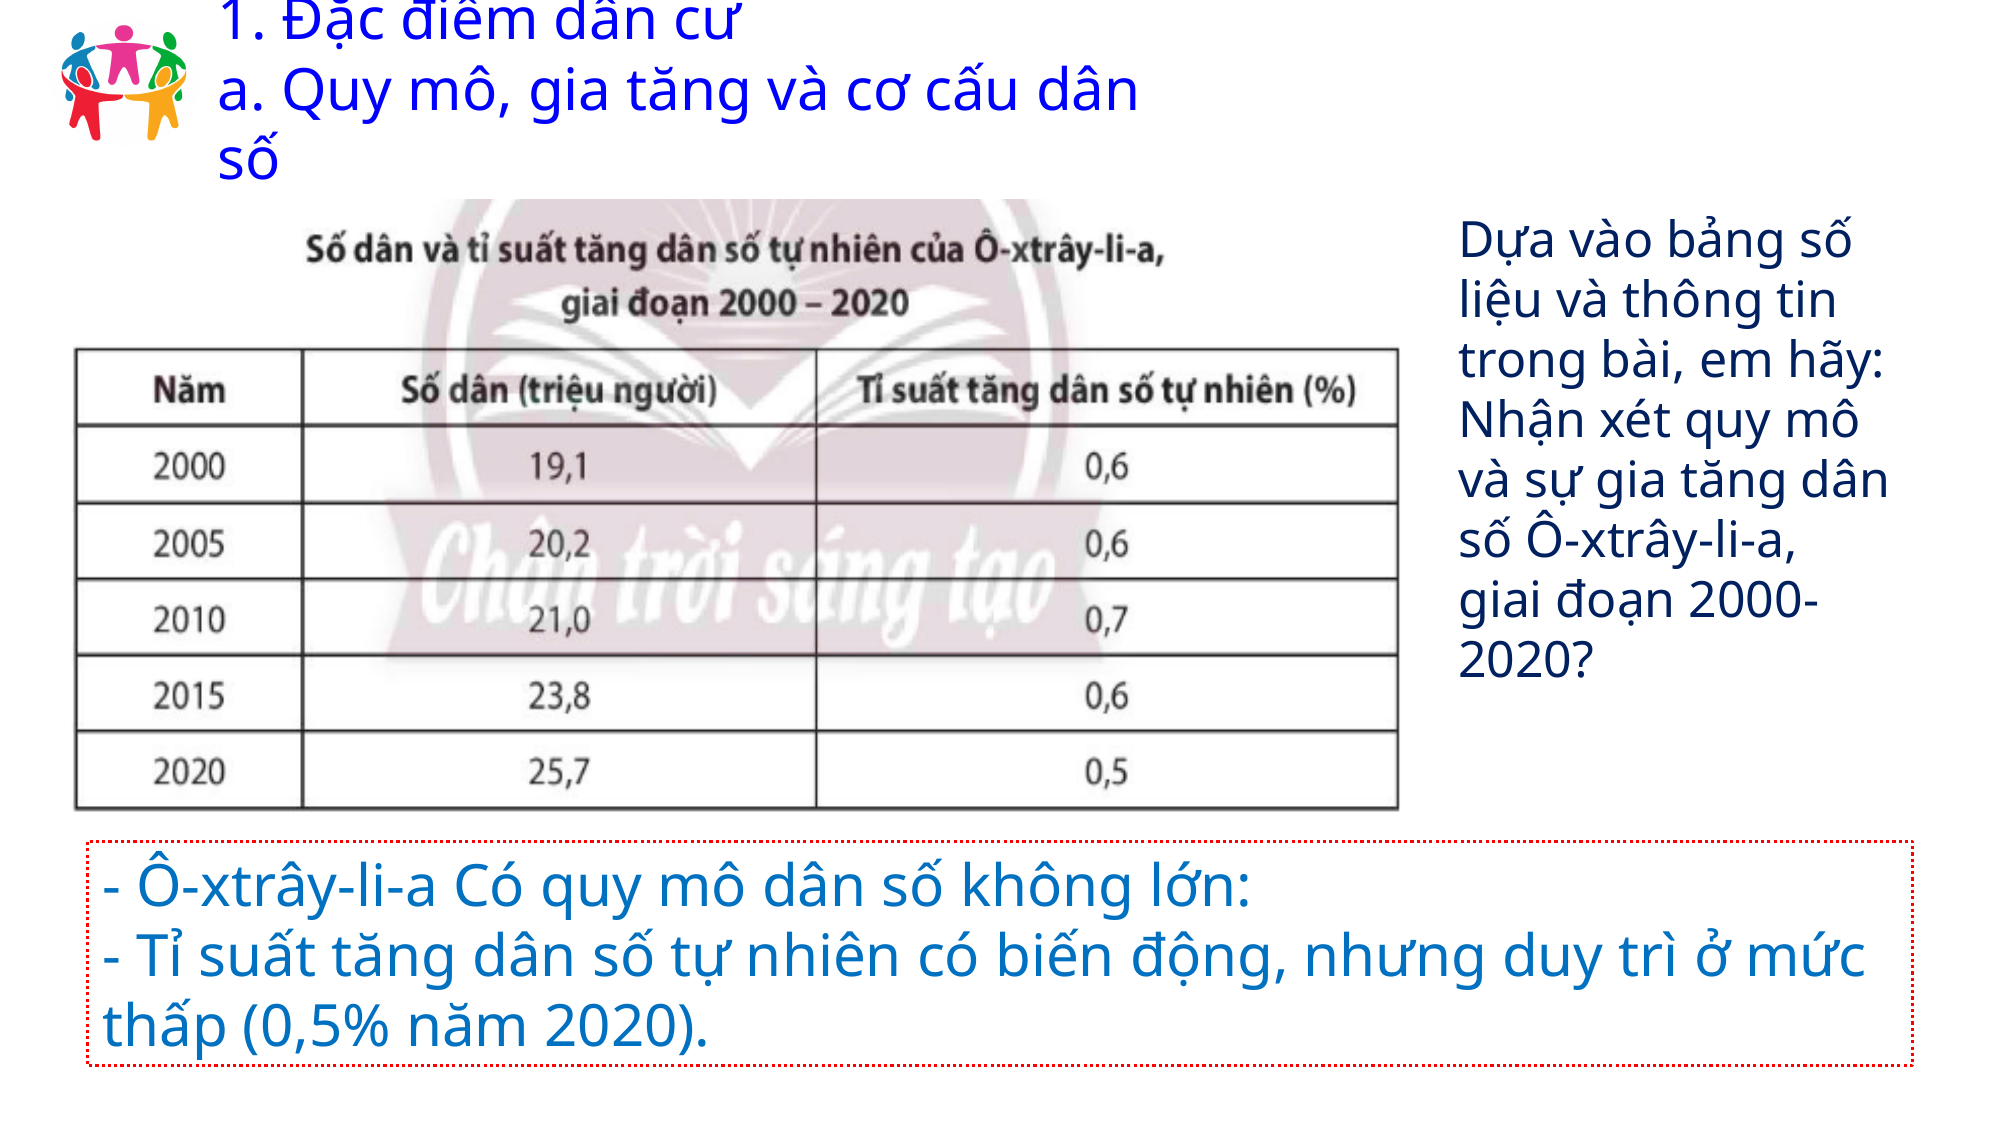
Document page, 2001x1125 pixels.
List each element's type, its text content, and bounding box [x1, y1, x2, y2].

text_box [48, 16, 196, 149]
text_box - Ô-xtrây-li-a Có quy mô dân số không lớn: - Tỉ suất tăng dân số tự nhiên có biến động, nhưng duy trì ở mức thấp (0,5% năm 2020). [87, 841, 1913, 1066]
text_box Dựa vào bảng số liệu và thông tin trong bài, em hãy: Nhận xét quy mô và sự gia tăng dân số Ô-xtrây-li-a, giai đoạn 2000-2020? [1443, 199, 1906, 695]
text_box 1. Đặc điểm dân cư a. Quy mô, gia tăng và cơ cấu dân số [196, 25, 1236, 149]
picture [62, 199, 1438, 839]
